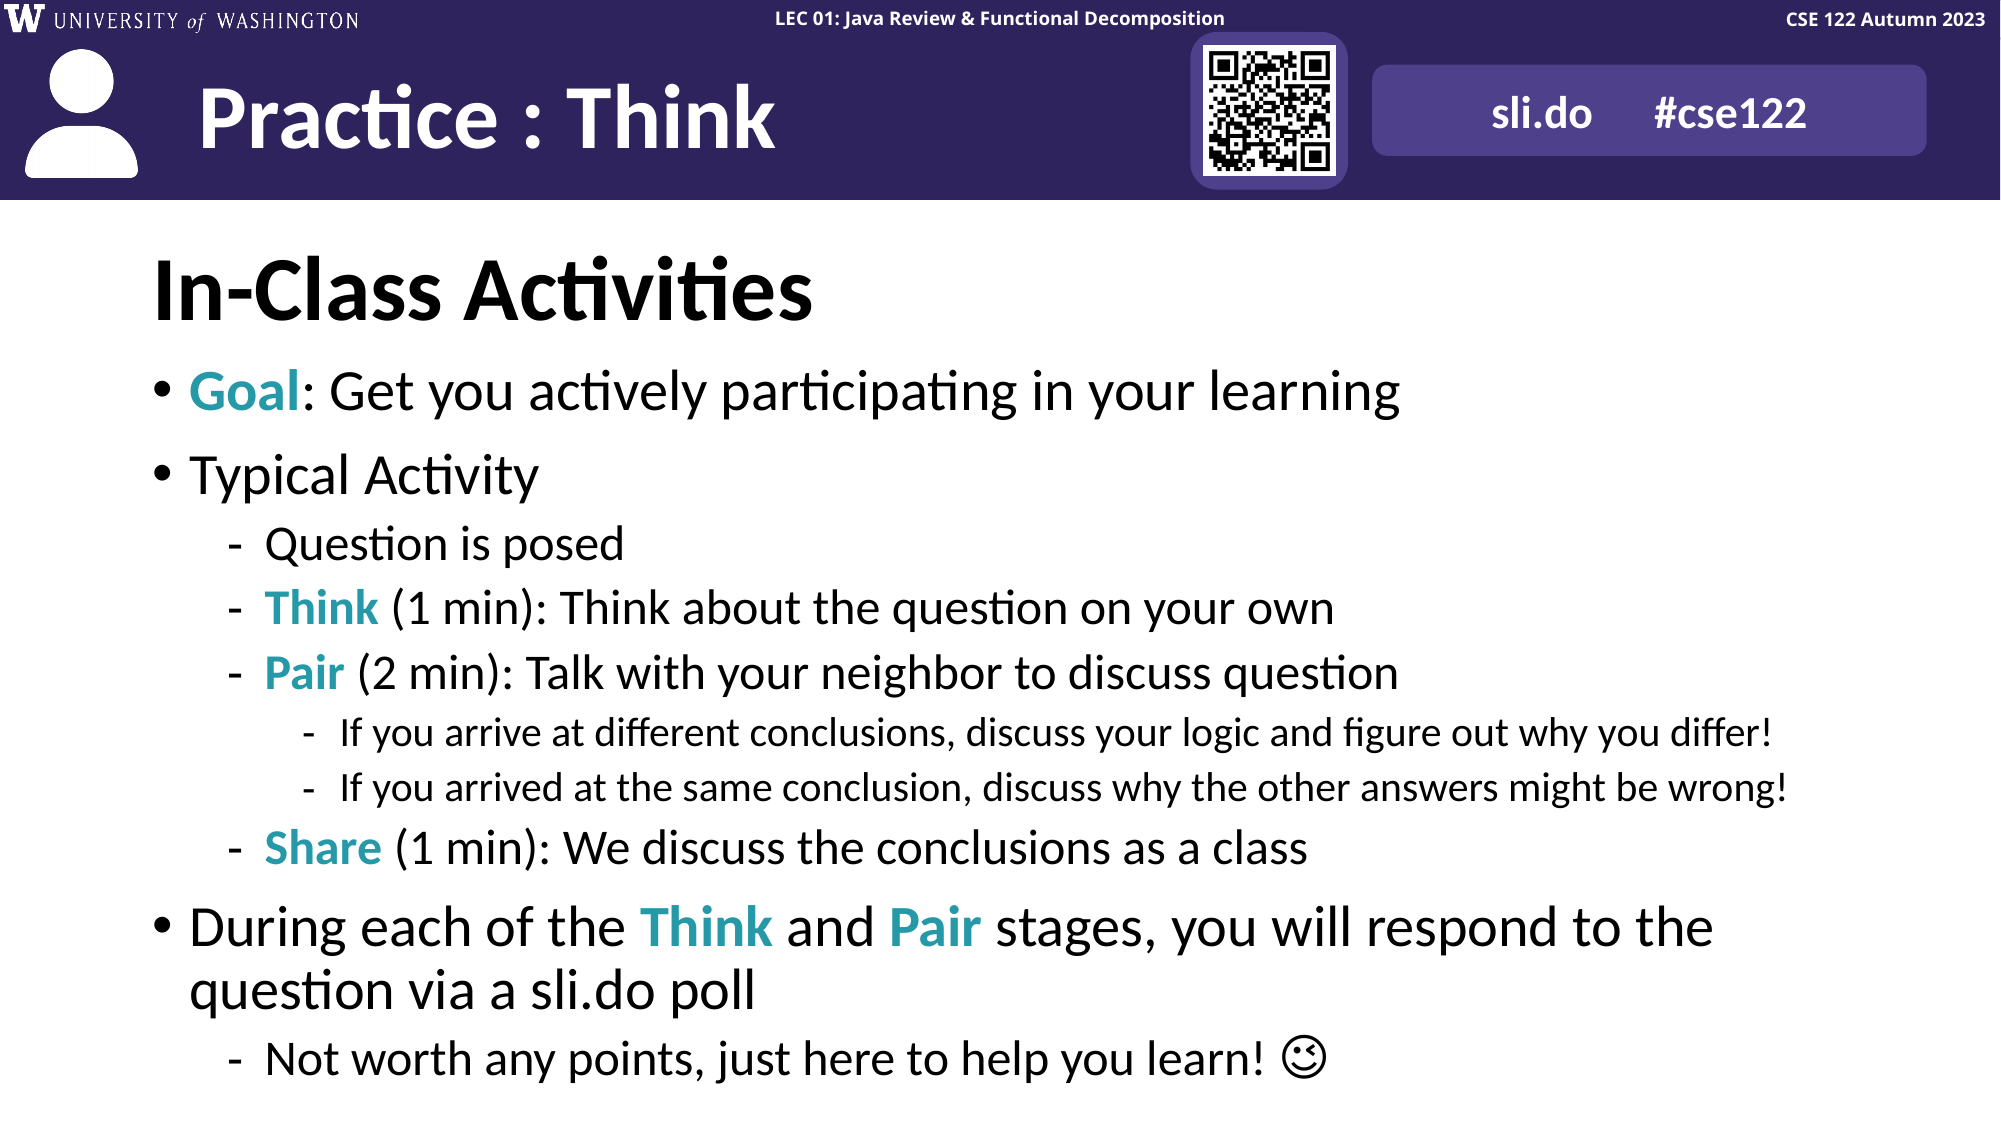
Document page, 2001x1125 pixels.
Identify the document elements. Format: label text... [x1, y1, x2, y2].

picture [25, 49, 138, 178]
text_box Goal: Get you actively participating in your learning Typical Activity Question is posed Think (1 min): Think about the question on your own Pair (2 min): Talk with your neighbor to discuss question If you arrive at different conclusions, discuss your logic and figure out why you differ! If you arrived at the same conclusion, discuss why the other answers might be wrong! Share (1 min): We discuss the conclusions as a class During each of the Think and Pair stages, you will respond to the question via a sli.do poll Not worth any points, just here to help you learn! 😉 [137, 352, 1863, 1086]
title In-Class Activities [137, 227, 1863, 352]
picture [1203, 45, 1336, 176]
picture [4, 4, 358, 33]
